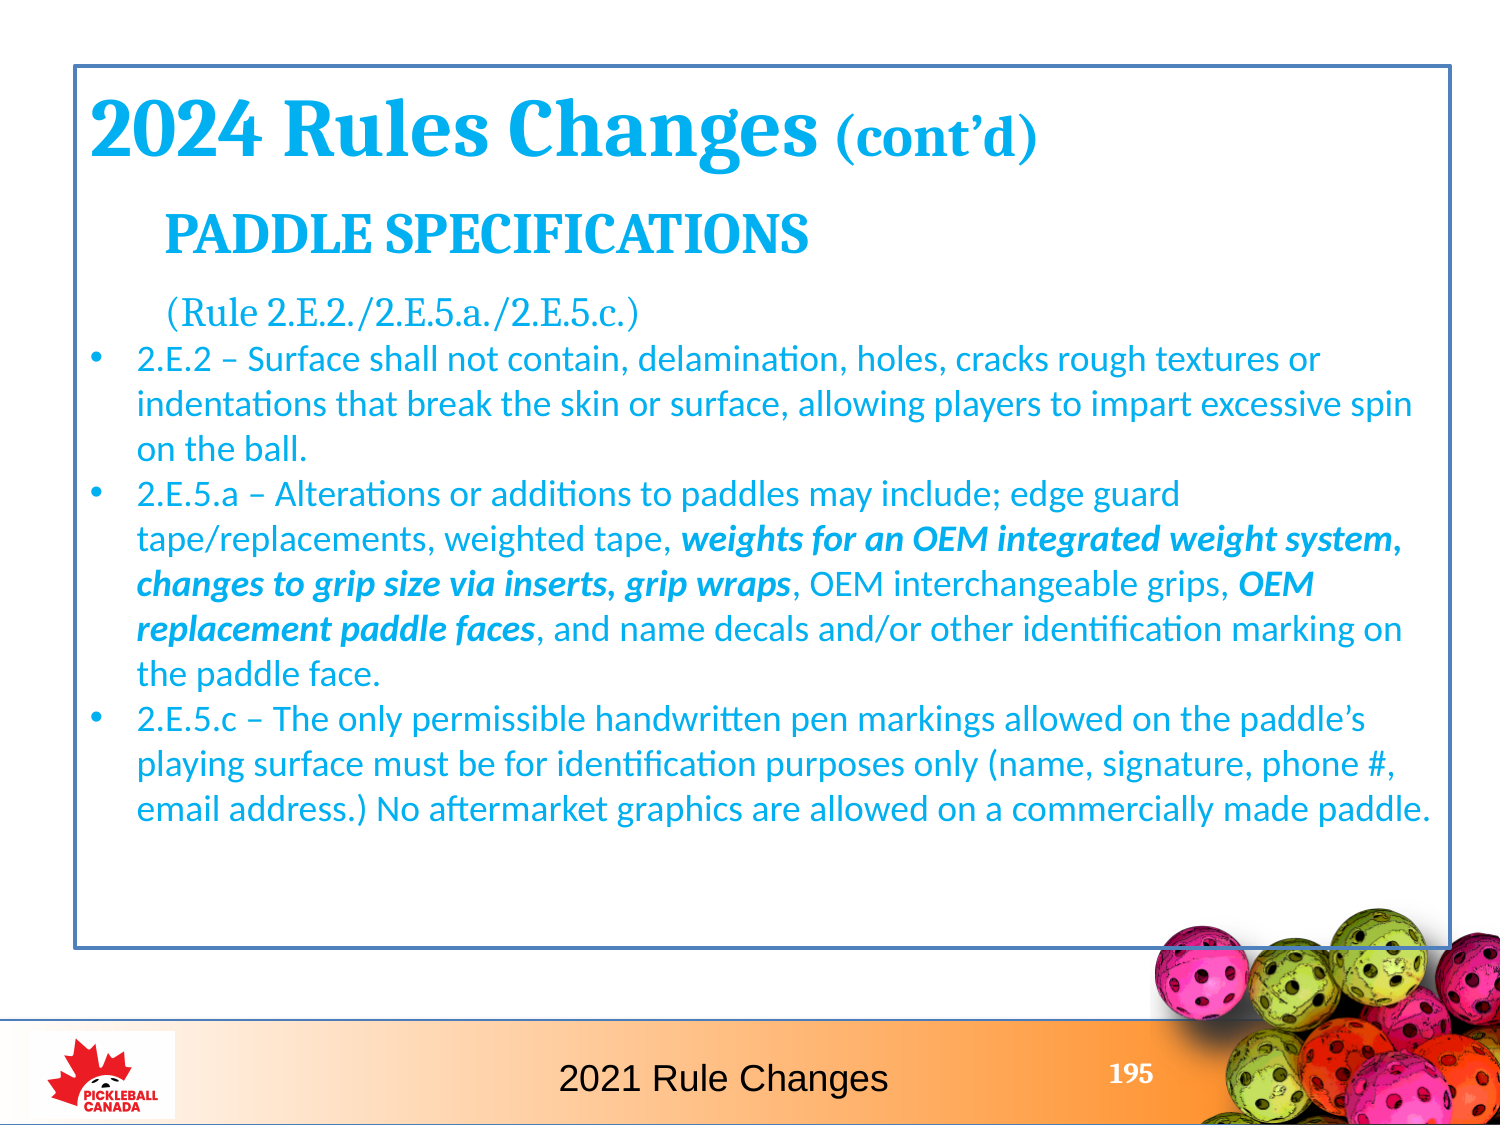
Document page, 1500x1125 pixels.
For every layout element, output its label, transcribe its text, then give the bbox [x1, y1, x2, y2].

picture [30, 1031, 175, 1119]
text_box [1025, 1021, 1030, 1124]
text_box 2024 Rules Changes (cont’d) PADDLE SPECIFICATIONS (Rule 2.E.2./2.E.5.a./2.E.5.c.) 2.E.2 – Surface shall not contain, delamination, holes, cracks rough textures or indentations that break the skin or surface, allowing players to impart excessive spin on the ball. 2.E.5.a – Alterations or additions to paddles may include; edge guard tape/replacements, weighted tape, weights for an OEM integrated weight system, changes to grip size via inserts, grip wraps, OEM interchangeable grips, OEM replacement paddle faces, and name decals and/or other identification marking on the paddle face. 2.E.5.c – The only permissible handwritten pen markings allowed on the paddle’s playing surface must be for identification purposes only (name, signature, phone #, email address.) No aftermarket graphics are allowed on a commercially made paddle. [75, 65, 1450, 948]
text_box Questions? [850, 1021, 854, 1124]
picture [1150, 900, 1500, 1125]
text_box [938, 1021, 942, 1124]
